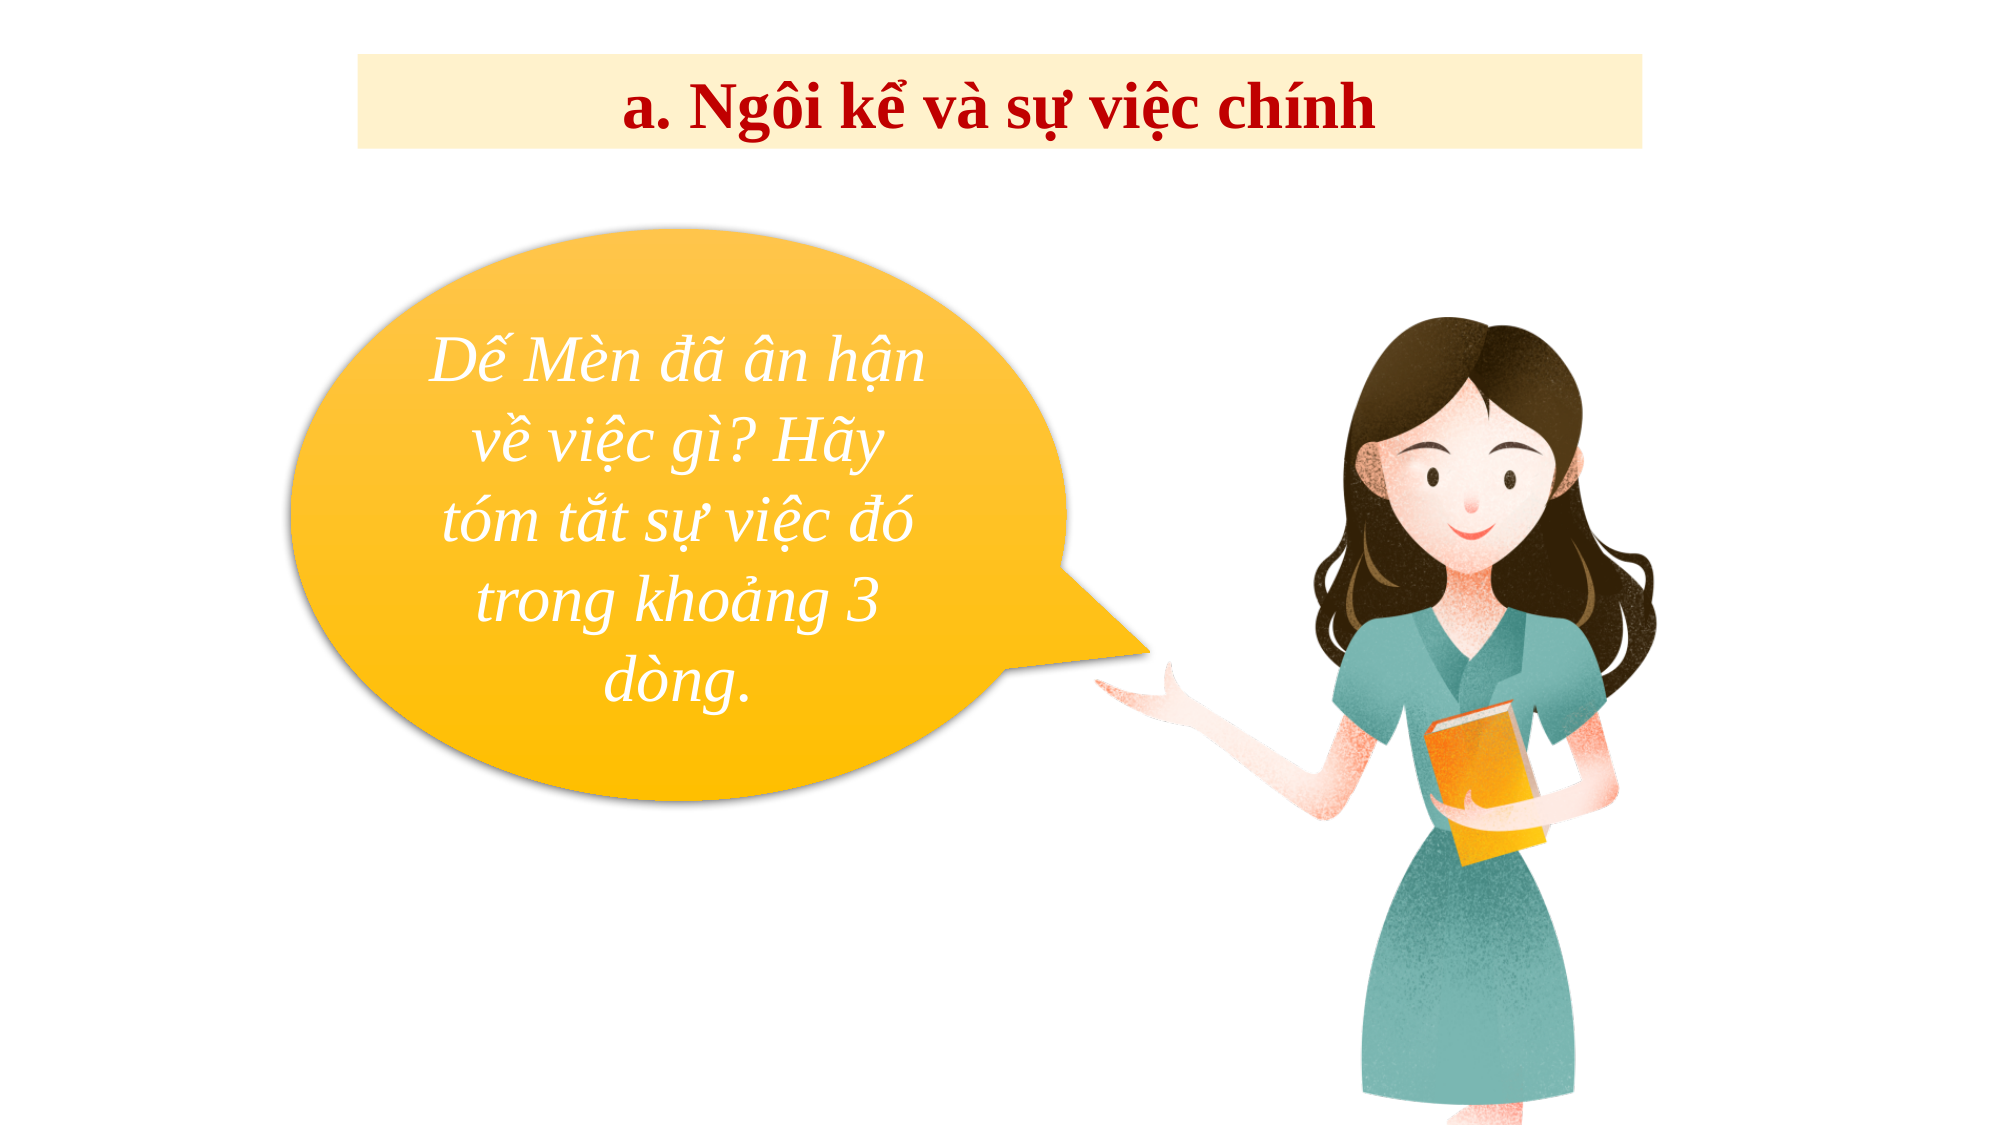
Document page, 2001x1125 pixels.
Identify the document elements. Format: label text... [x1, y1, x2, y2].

text_box Dế Mèn đã ân hận về việc gì? Hãy tóm tắt sự việc đó trong khoảng 3 dòng. [291, 228, 999, 801]
text_box a. Ngôi kể và sự việc chính [357, 54, 1643, 149]
picture [999, 317, 1809, 1125]
